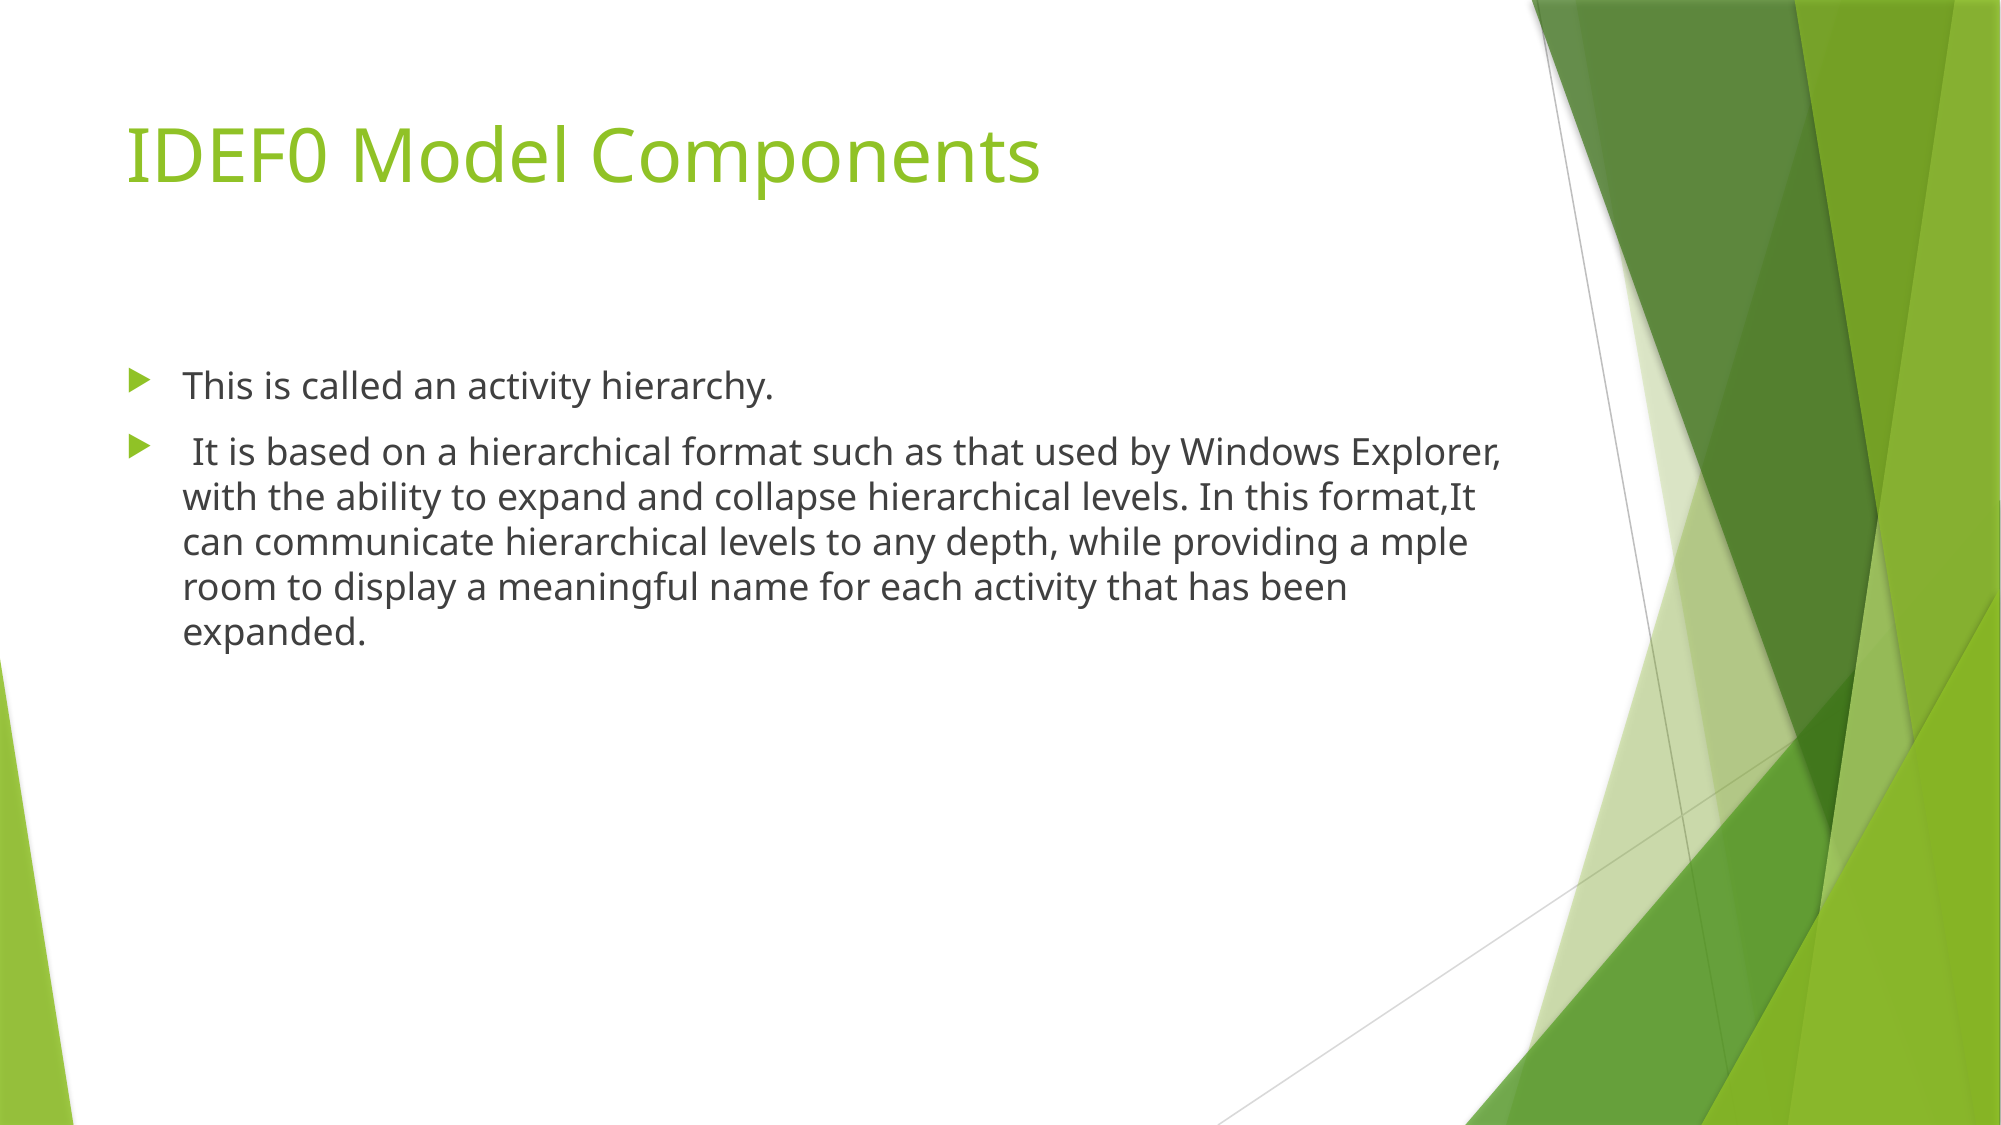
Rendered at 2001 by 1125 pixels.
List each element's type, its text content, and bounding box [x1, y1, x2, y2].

title IDEF0 Model Components [111, 99, 1522, 317]
list This is called an activity hierarchy. It is based on a hierarchical format such as that used by Windows Explorer, with the ability to expand and collapse hierarchical levels. In this format,It can communicate hierarchical levels to any depth, while providing a mple room to display a meaningful name for each activity that has been expanded. [111, 354, 1522, 992]
